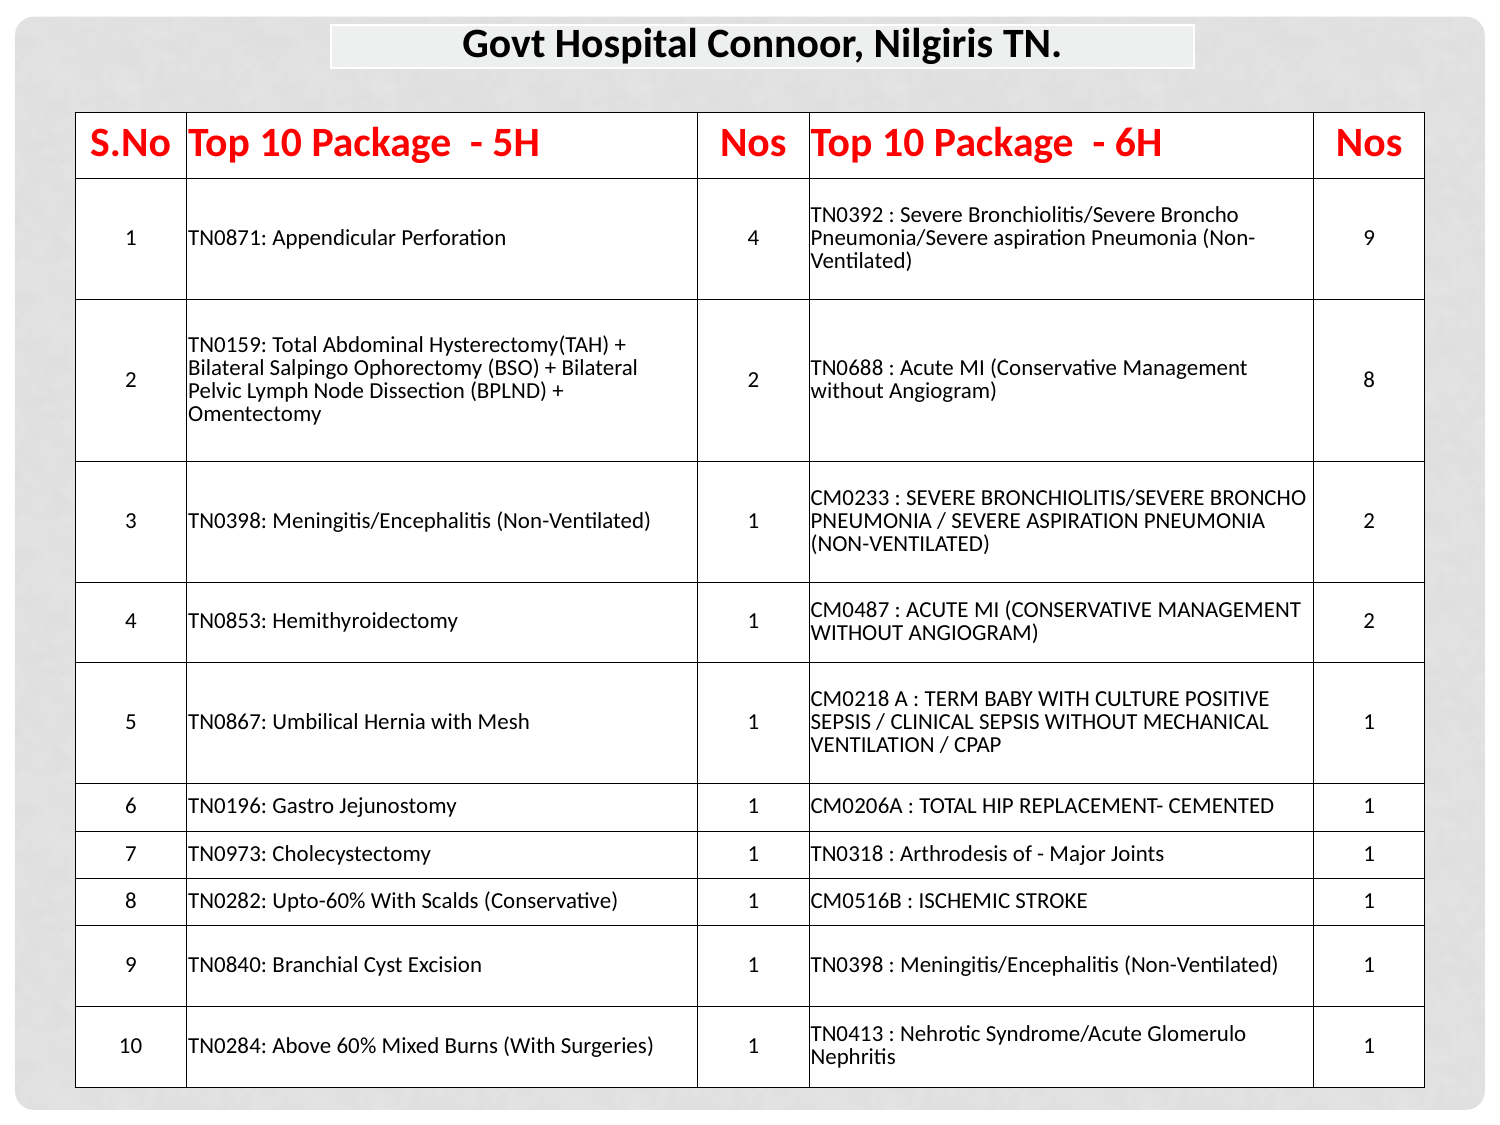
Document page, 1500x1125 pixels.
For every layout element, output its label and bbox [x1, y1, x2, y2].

table_cell [810, 462, 1313, 582]
table_cell [698, 832, 809, 878]
table_cell [810, 179, 1313, 299]
table_cell [76, 462, 186, 582]
table_cell [76, 784, 186, 831]
table_cell [810, 832, 1313, 878]
table_header [332, 26, 1193, 67]
table_cell [1314, 1007, 1424, 1087]
table_header [187, 113, 697, 178]
table_cell [76, 879, 186, 925]
table_cell [698, 179, 809, 299]
table_cell [187, 663, 697, 783]
table_cell [187, 926, 697, 1006]
table_header [1314, 113, 1424, 178]
table_header [698, 113, 809, 178]
table_cell [1314, 663, 1424, 783]
table_cell [1314, 879, 1424, 925]
table_cell [810, 1007, 1313, 1087]
table_cell [1314, 926, 1424, 1006]
table_cell [187, 784, 697, 831]
table_cell [810, 784, 1313, 831]
table_cell [810, 663, 1313, 783]
table_cell [187, 179, 697, 299]
table_cell [698, 879, 809, 925]
table_cell [810, 583, 1313, 662]
table_cell [698, 663, 809, 783]
table_cell [187, 583, 697, 662]
table_cell [698, 784, 809, 831]
table_cell [1314, 784, 1424, 831]
table_cell [698, 300, 809, 461]
table_cell [76, 583, 186, 662]
table_cell [76, 926, 186, 1006]
table_cell [76, 179, 186, 299]
table_cell [698, 1007, 809, 1087]
table_cell [810, 879, 1313, 925]
table_cell [76, 663, 186, 783]
table_cell [1314, 583, 1424, 662]
table_cell [698, 462, 809, 582]
table_cell [810, 300, 1313, 461]
table_cell [1314, 300, 1424, 461]
table_cell [187, 832, 697, 878]
table_cell [187, 300, 697, 461]
table_cell [187, 462, 697, 582]
table_cell [187, 879, 697, 925]
table_cell [76, 832, 186, 878]
table_header [810, 113, 1313, 178]
table_cell [1314, 832, 1424, 878]
table_header [76, 113, 186, 178]
table_cell [698, 926, 809, 1006]
table_cell [1314, 179, 1424, 299]
table_cell [810, 926, 1313, 1006]
table_cell [698, 583, 809, 662]
table_cell [76, 300, 186, 461]
table_cell [187, 1007, 697, 1087]
table_cell [1314, 462, 1424, 582]
table_cell [76, 1007, 186, 1087]
